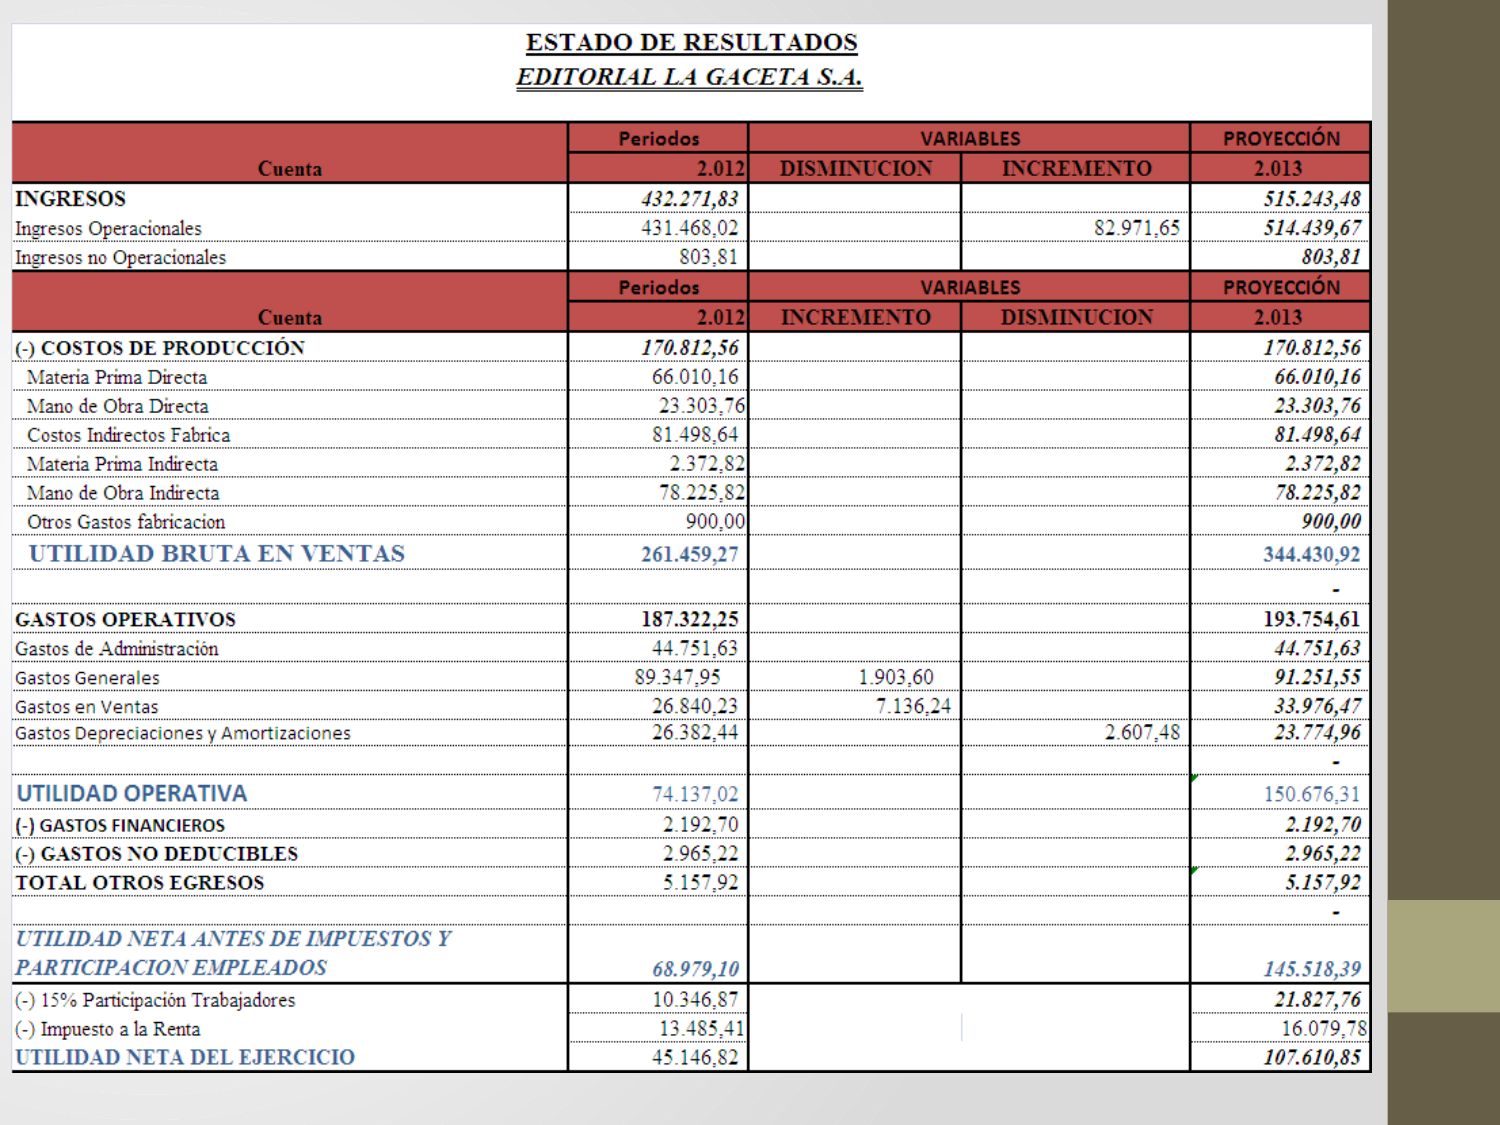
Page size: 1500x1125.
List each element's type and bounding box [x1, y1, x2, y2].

picture [11, 23, 1372, 1074]
